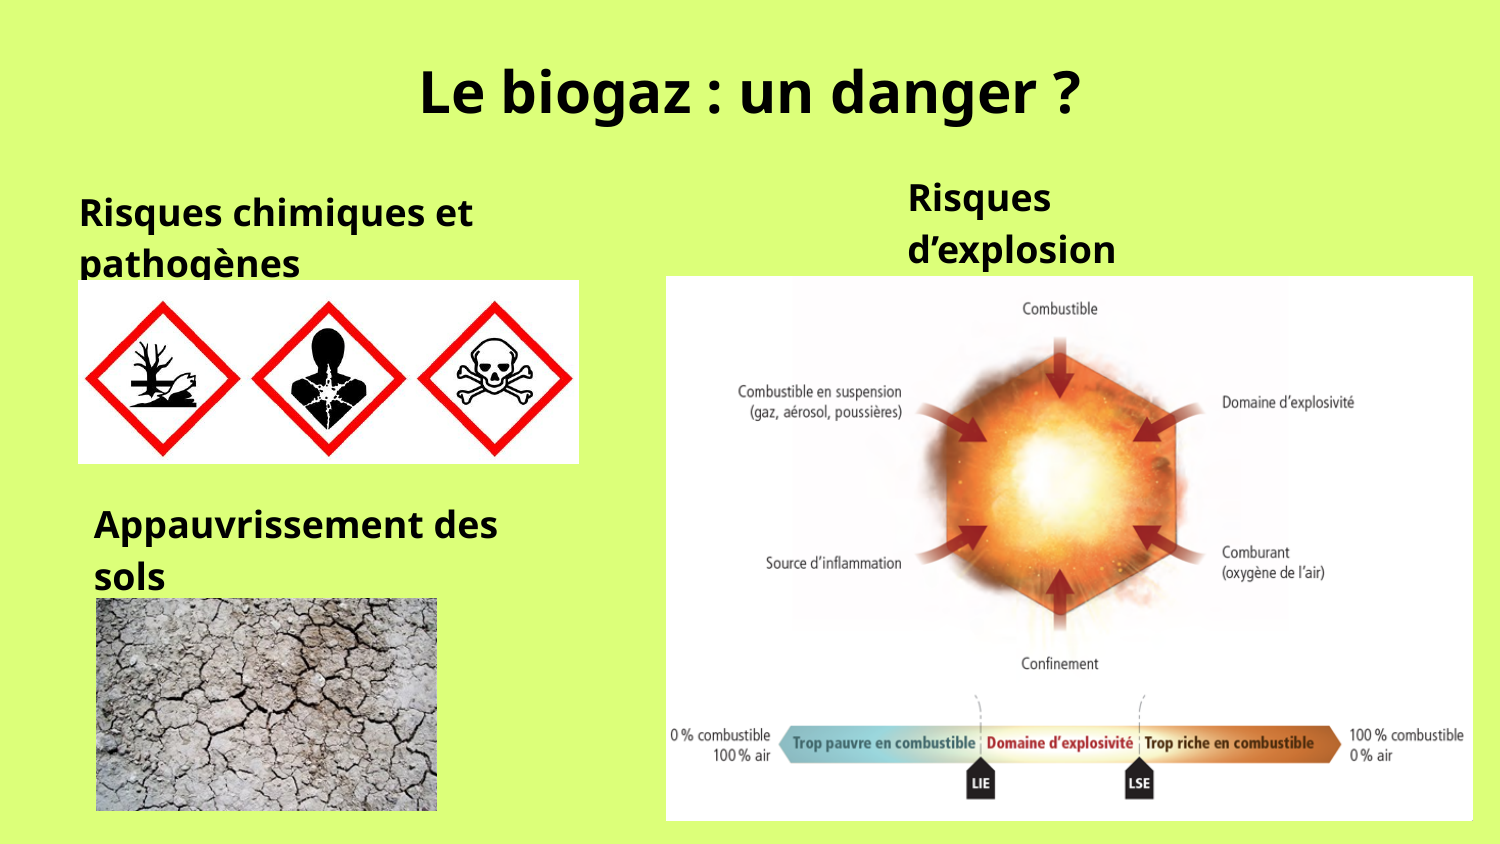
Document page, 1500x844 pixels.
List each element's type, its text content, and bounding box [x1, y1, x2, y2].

list Risques chimiques et pathogènes [63, 166, 667, 307]
picture [78, 280, 579, 465]
title Le biogaz : un danger ? [51, 40, 1449, 135]
picture [96, 597, 438, 812]
list Risques d’explosion [892, 152, 1245, 269]
list Appauvrissement des sols [78, 478, 579, 619]
picture [666, 276, 1473, 822]
